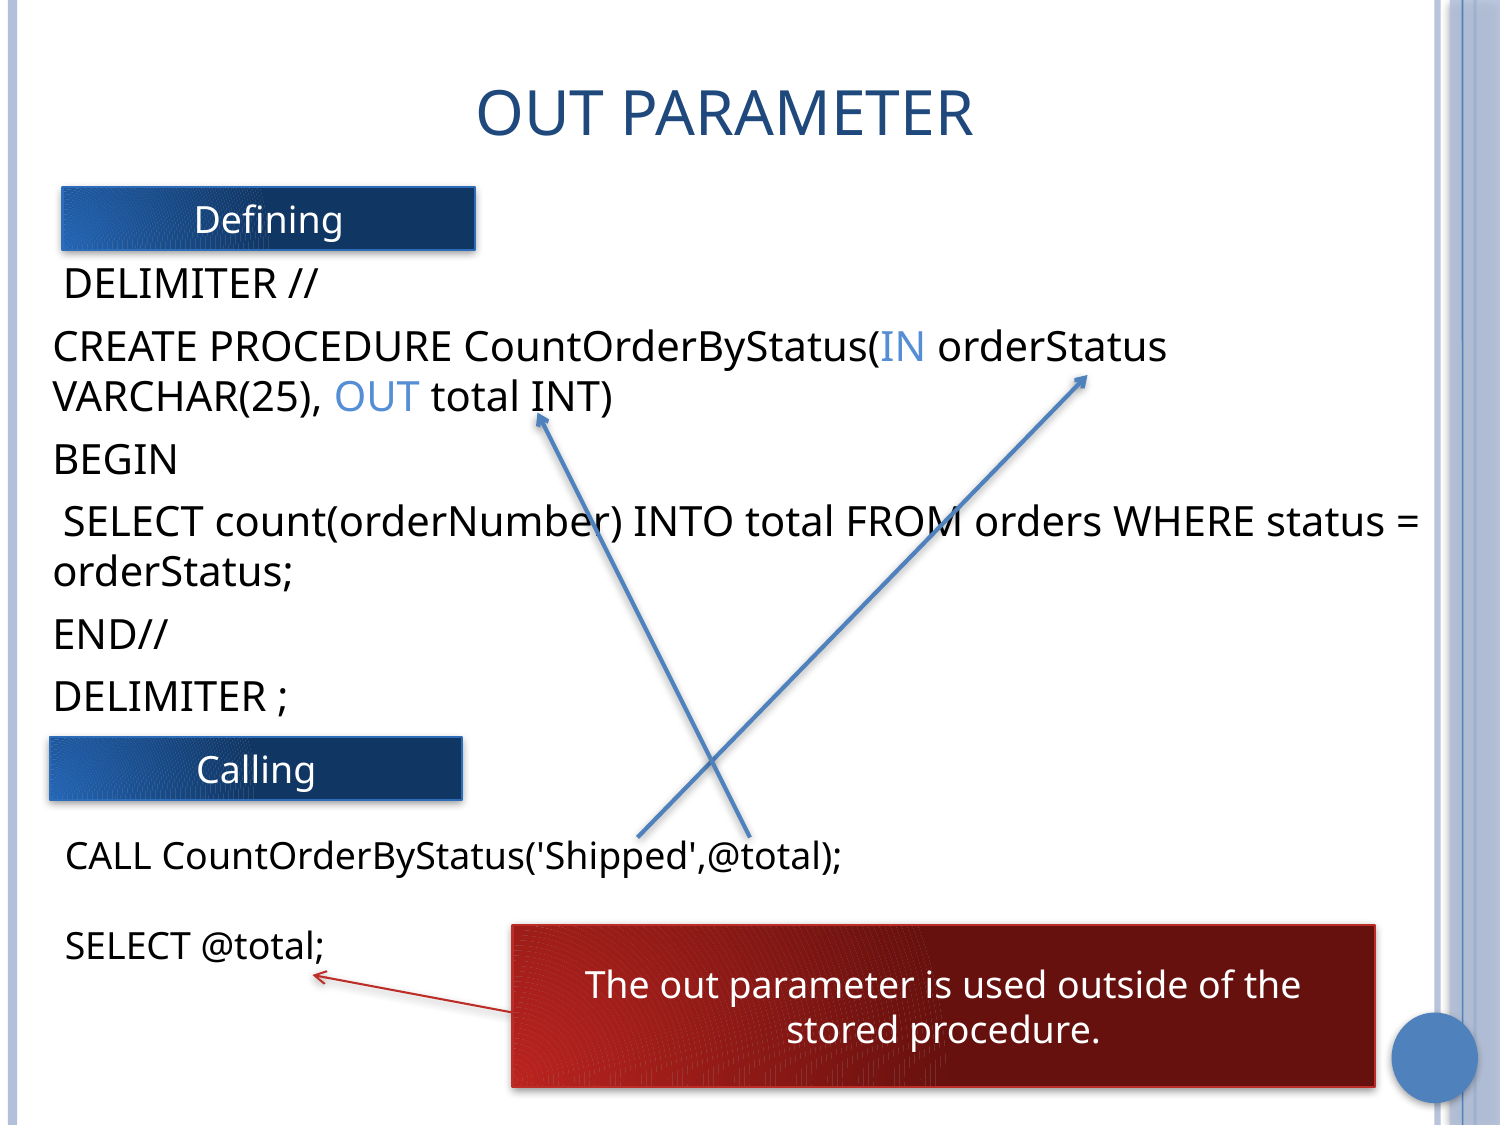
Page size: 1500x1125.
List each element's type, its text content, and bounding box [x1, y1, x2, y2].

text_box Defining [61, 186, 476, 251]
list DELIMITER // CREATE PROCEDURE CountOrderByStatus(IN orderStatus VARCHAR(25), OUT total INT) BEGIN SELECT count(orderNumber) INTO total FROM orders WHERE status = orderStatus; END// DELIMITER ; [37, 249, 1463, 775]
title Out Parameter [75, 45, 1375, 175]
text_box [636, 374, 1088, 838]
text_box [49, 736, 1126, 977]
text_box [311, 924, 1376, 1088]
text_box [536, 411, 751, 838]
